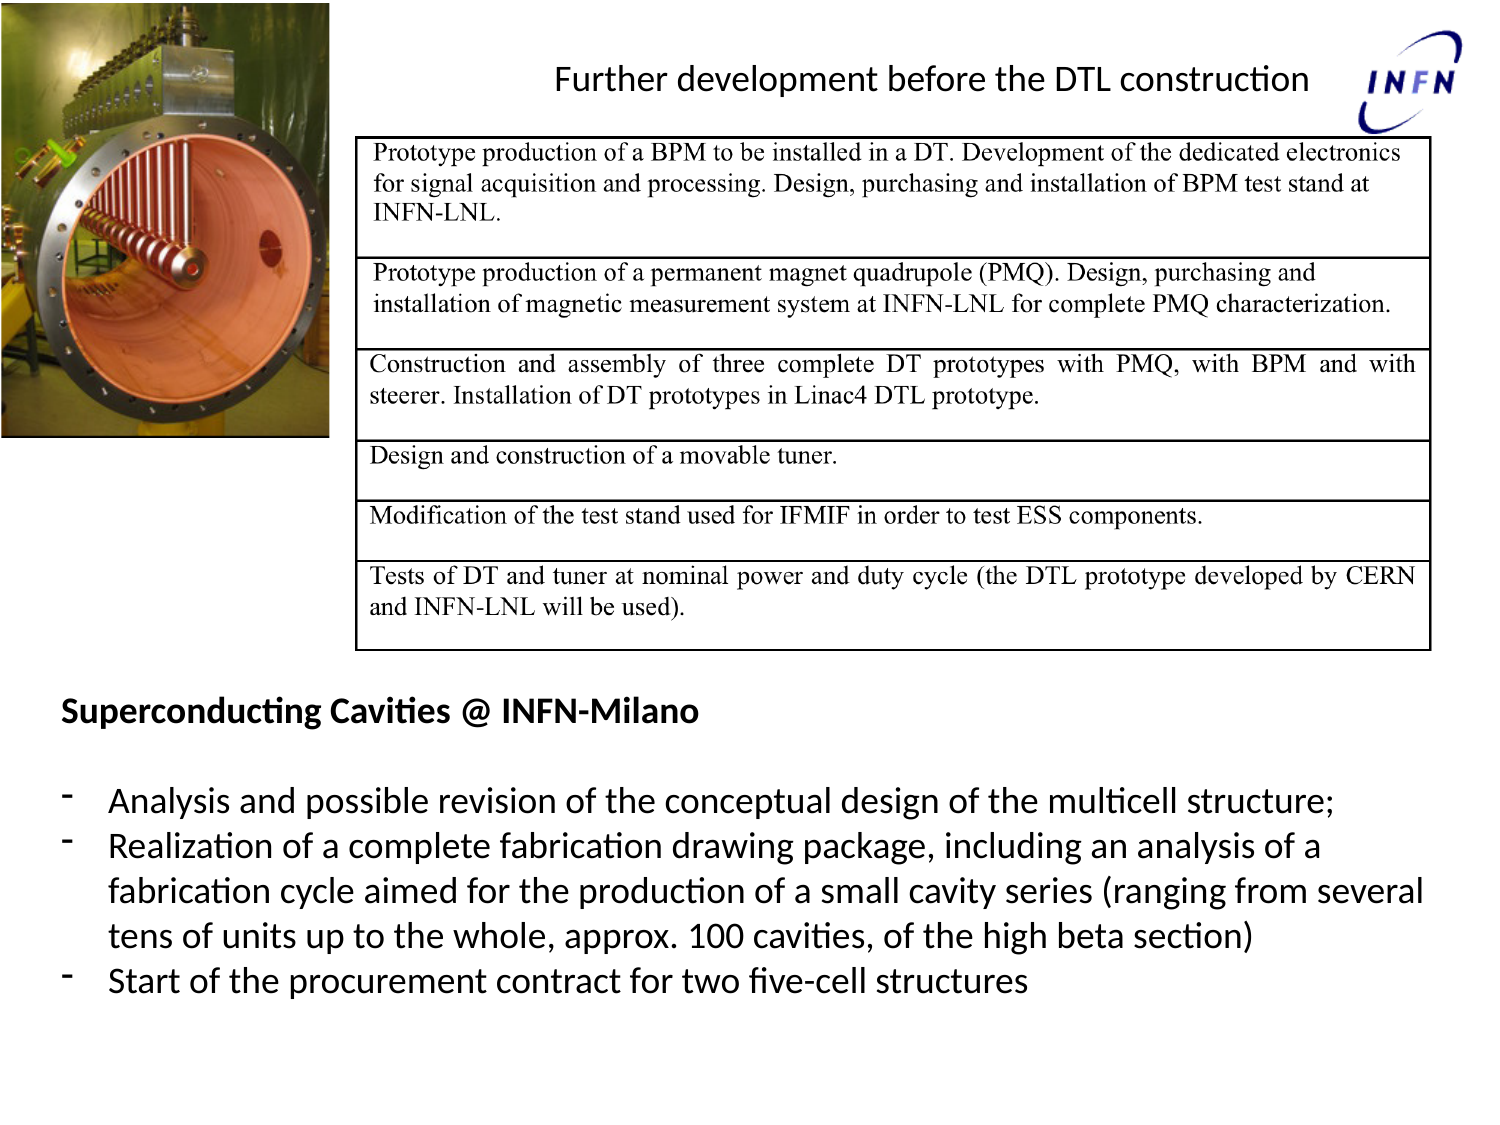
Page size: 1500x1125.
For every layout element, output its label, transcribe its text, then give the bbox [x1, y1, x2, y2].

picture [1, 2, 330, 438]
title [332, 5, 1215, 135]
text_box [309, 136, 1461, 711]
text_box Further development before the DTL construction [539, 46, 1326, 107]
picture [1345, 18, 1478, 149]
text_box Superconducting Cavities @ INFN-Milano Analysis and possible revision of the conceptual design of the multicell structure; Realization of a complete fabrication drawing package, including an analysis of a fabrication cycle aimed for the production of a small cavity series (ranging from several tens of units up to the whole, approx. 100 cavities, of the high beta section) Start of the procurement contract for two five-cell structures [46, 678, 1460, 1054]
